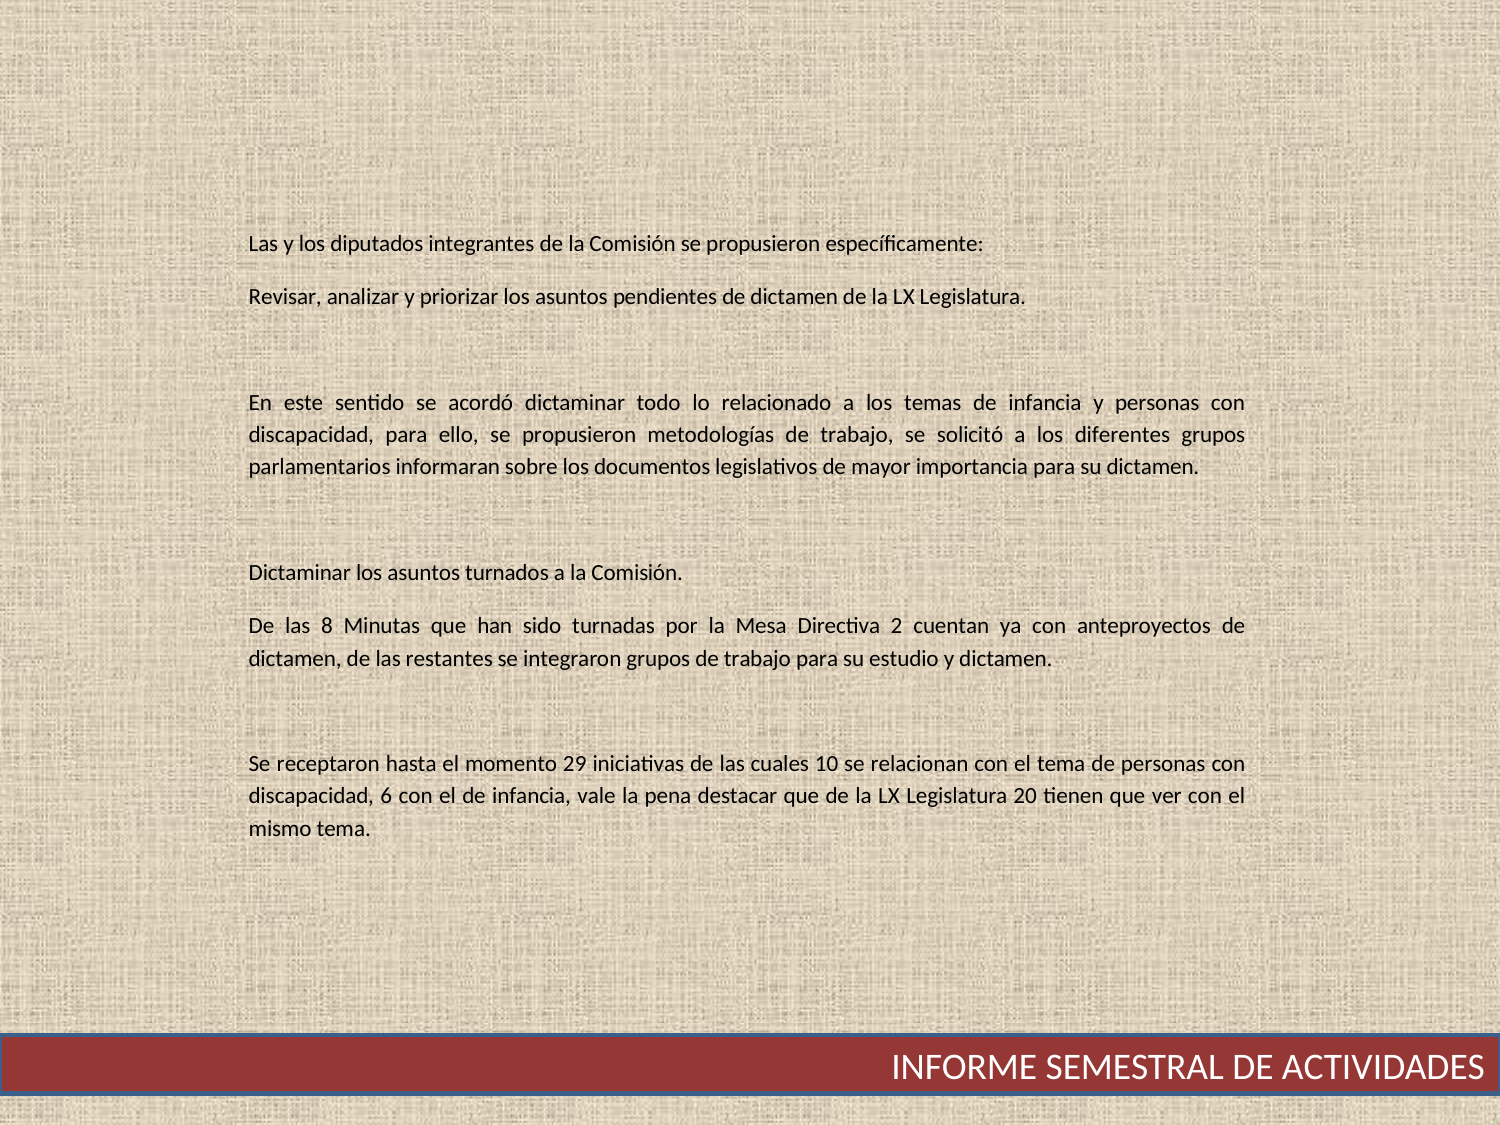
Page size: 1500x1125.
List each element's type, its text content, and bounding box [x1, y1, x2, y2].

text_box INFORME SEMESTRAL DE ACTIVIDADES [0, 1033, 1500, 1096]
picture [0, 0, 1500, 1033]
picture [0, 1096, 1500, 1125]
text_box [248, 229, 1248, 921]
